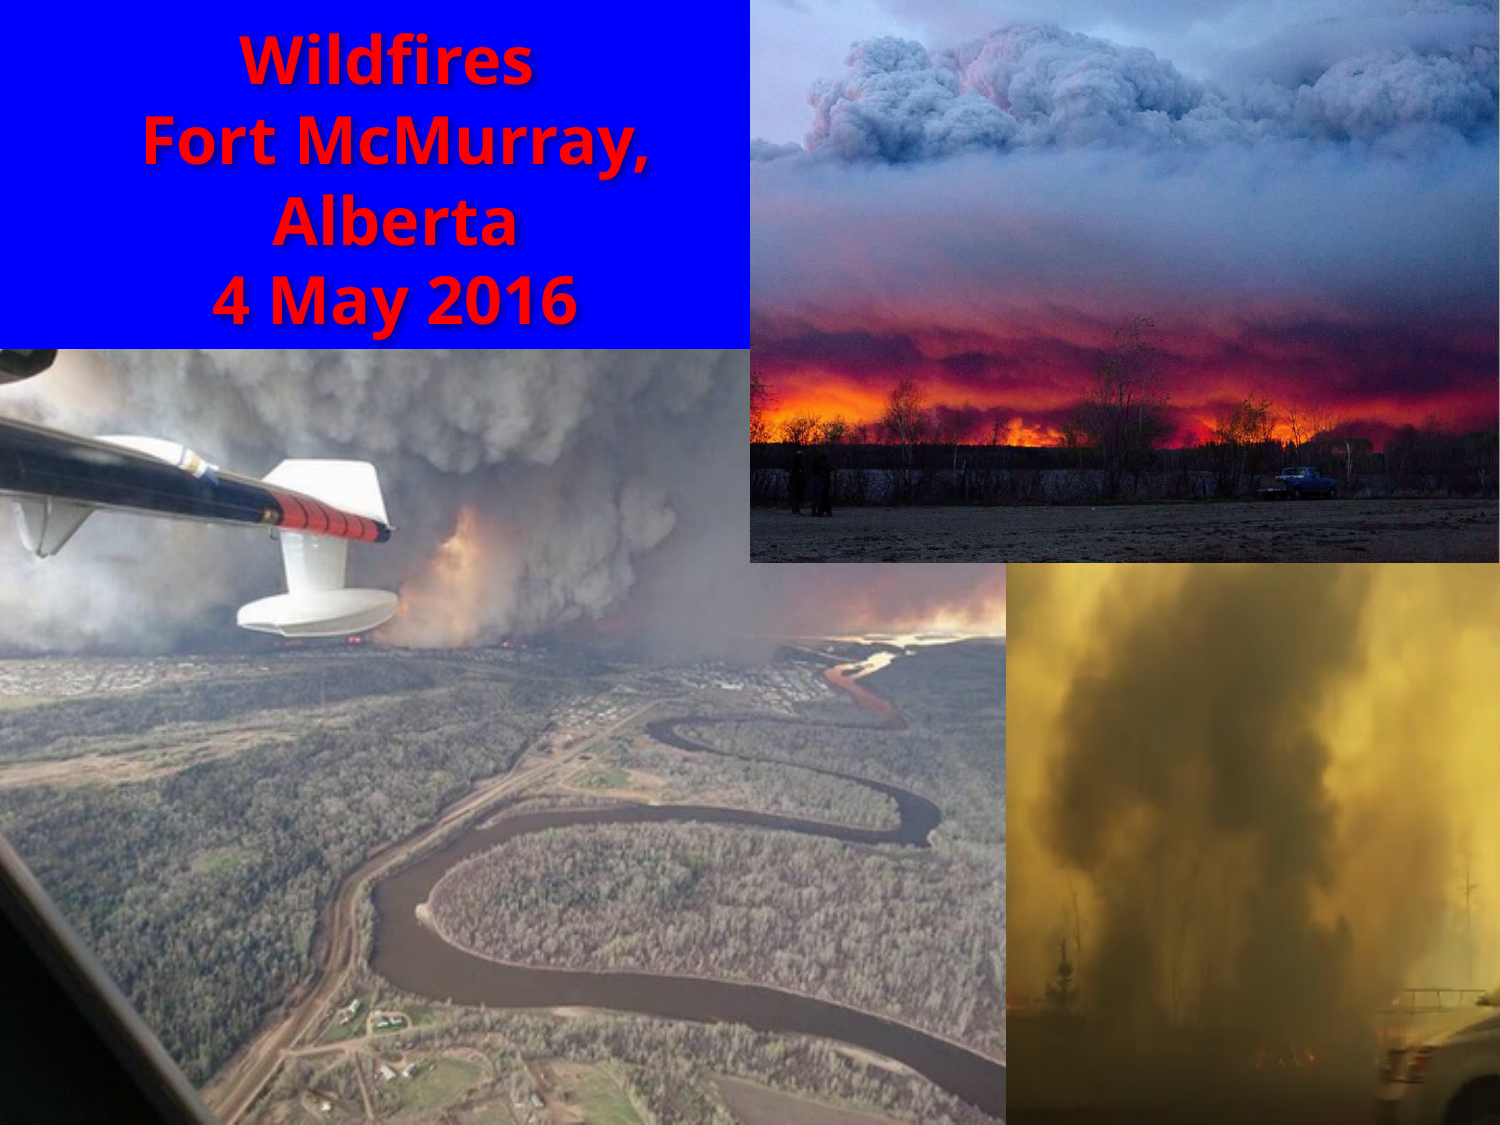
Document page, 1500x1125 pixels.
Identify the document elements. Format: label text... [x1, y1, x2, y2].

title Wildfires Fort McMurray, Alberta 4 May 2016 [0, 37, 744, 320]
picture [0, 0, 1500, 1125]
